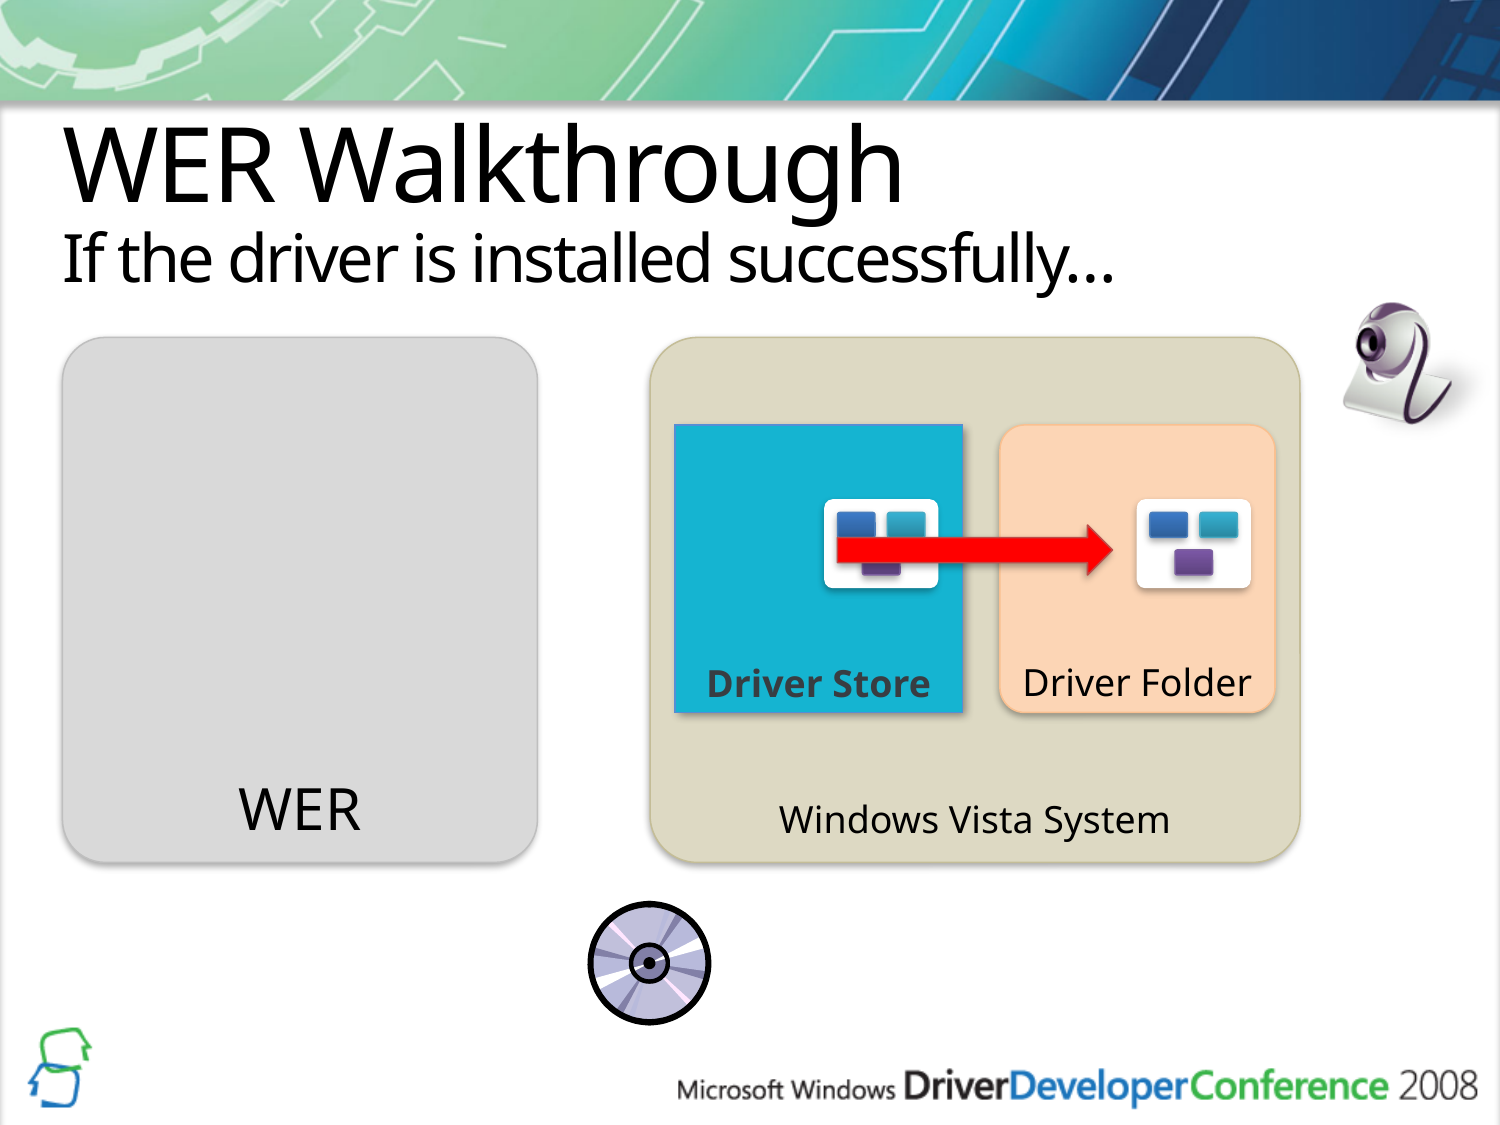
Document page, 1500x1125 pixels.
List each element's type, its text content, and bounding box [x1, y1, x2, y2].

picture [0, 0, 1500, 1125]
text_box [886, 511, 926, 535]
text_box [1136, 499, 1251, 589]
text_box [836, 524, 1114, 576]
text_box Windows Vista System [649, 336, 1301, 864]
text_box [1199, 511, 1239, 539]
text_box [824, 499, 939, 589]
text_box WER [61, 336, 539, 864]
text_box [1149, 511, 1189, 539]
text_box Driver Store [674, 424, 963, 713]
text_box [861, 572, 901, 576]
text_box [836, 511, 876, 537]
text_box [1174, 549, 1214, 576]
text_box WER Walkthrough If the driver is installed successfully… [62, 112, 1440, 297]
text_box Driver Folder [999, 424, 1276, 714]
